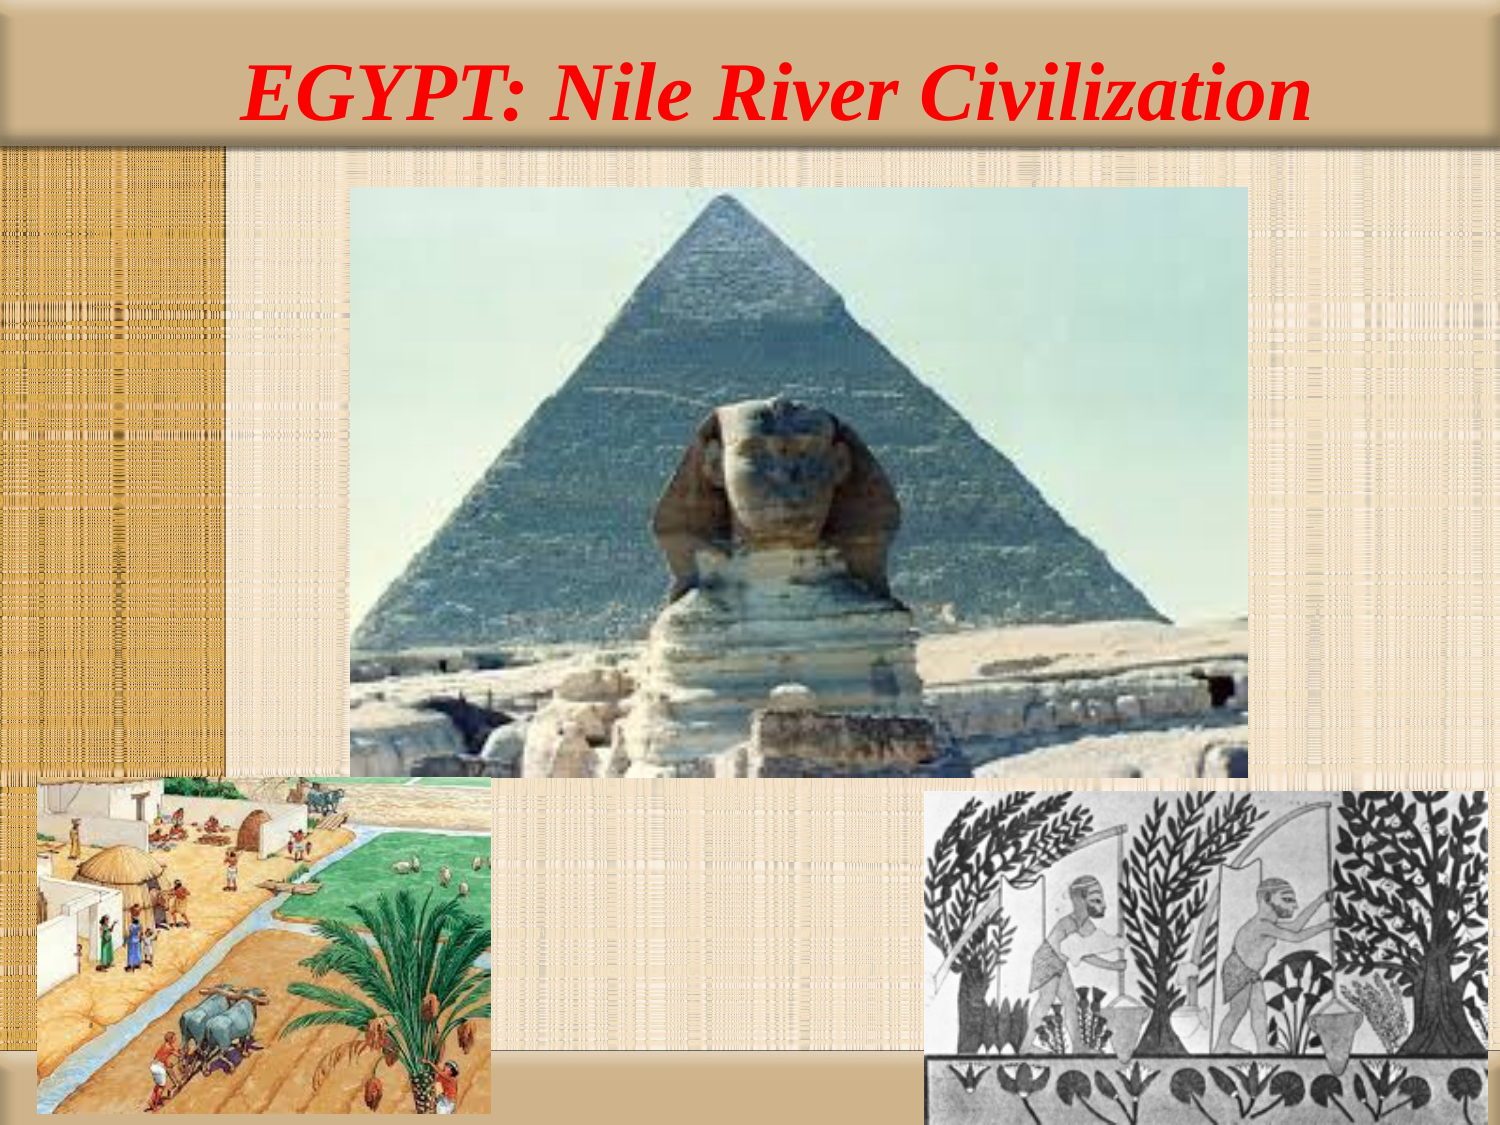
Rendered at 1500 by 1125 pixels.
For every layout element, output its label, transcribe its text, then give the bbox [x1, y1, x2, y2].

picture [0, 0, 1500, 1125]
title EGYPT: Nile River Civilization [225, 62, 1500, 113]
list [349, 187, 1248, 778]
